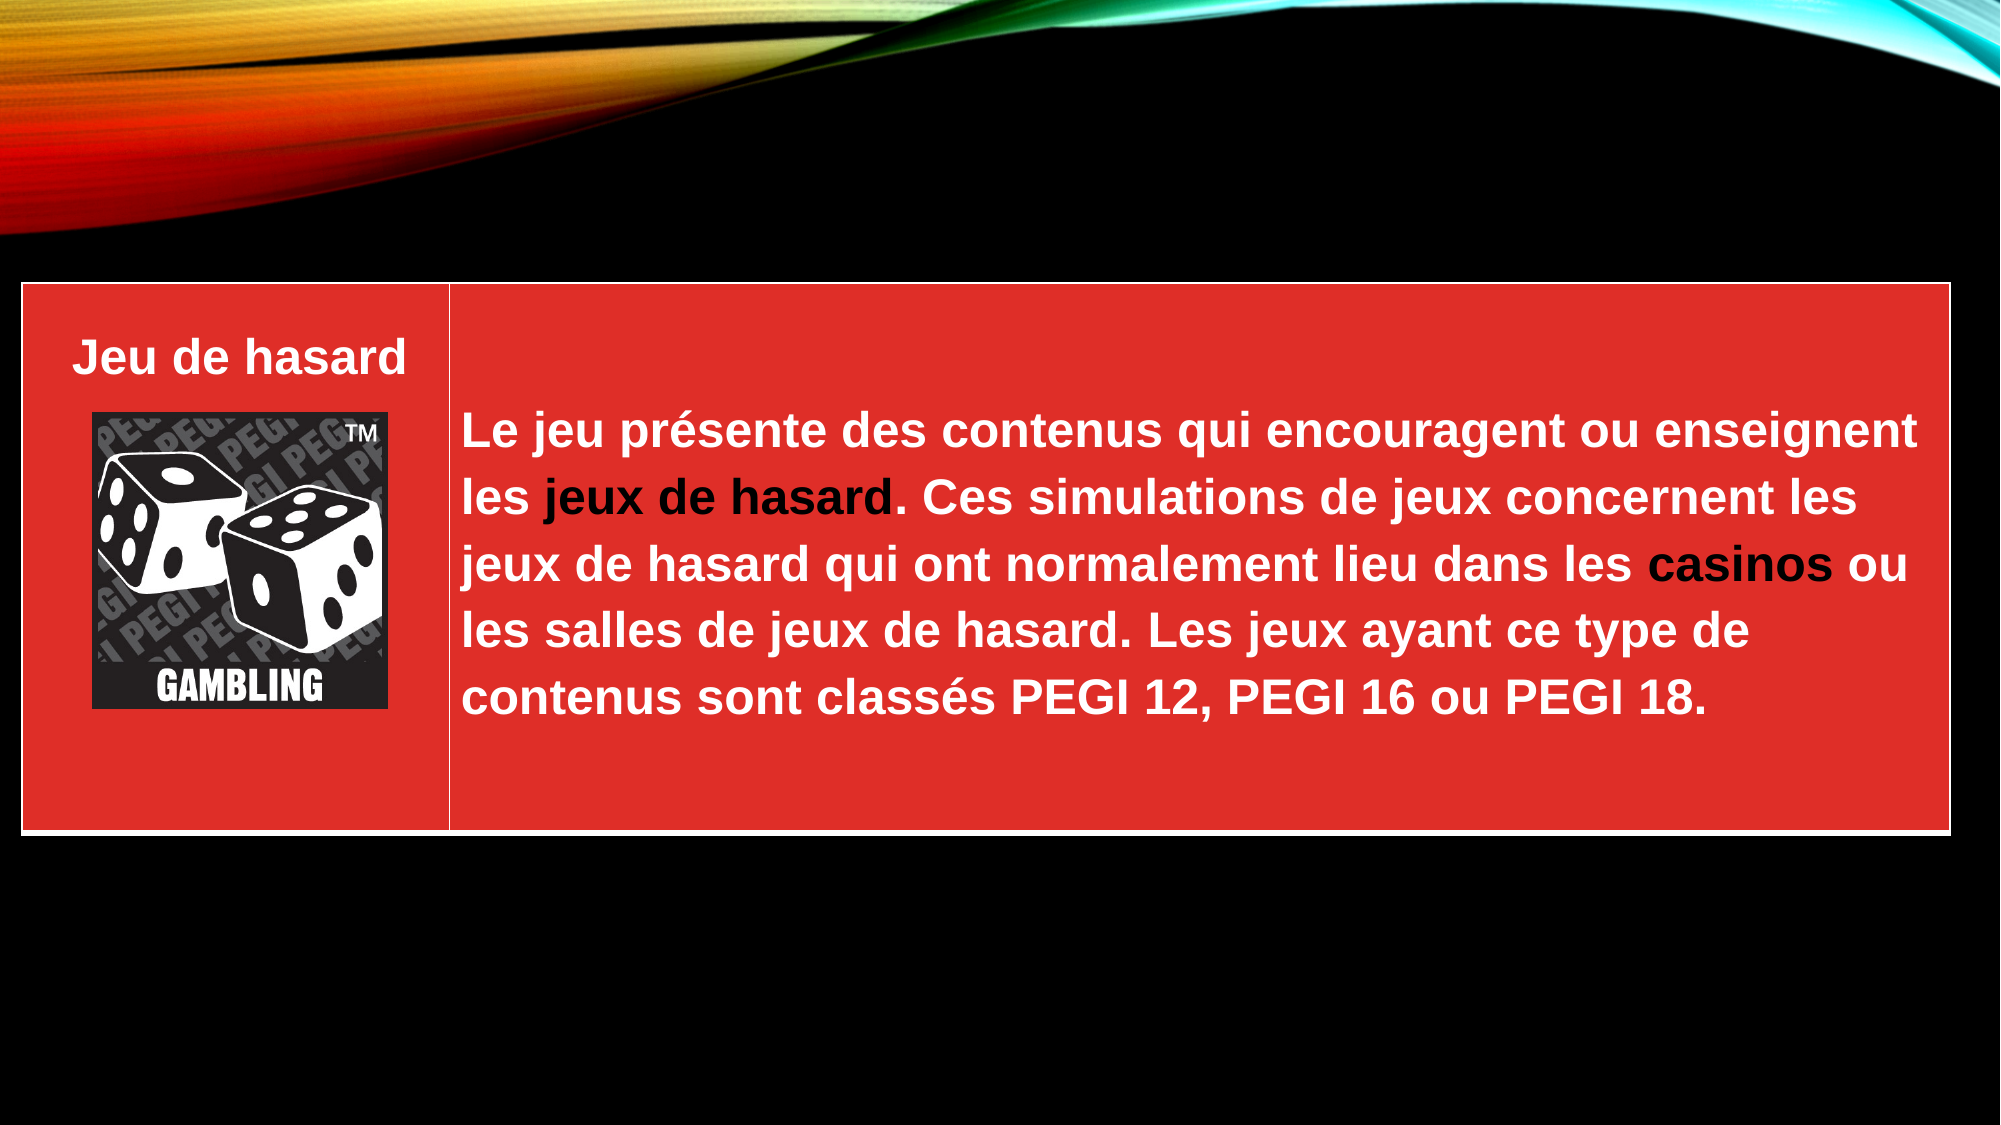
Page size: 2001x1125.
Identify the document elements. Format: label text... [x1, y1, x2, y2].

text_box Jeu de hasard [57, 305, 423, 393]
picture [0, 0, 2000, 237]
picture [92, 412, 388, 709]
table_header [23, 284, 449, 830]
table_header Le jeu présente des contenus qui encouragent ou enseignent les jeux de hasard. Ces simulations de jeux concernent les jeux de hasard qui ont normalement lieu dans les casinos ou les salles de jeux de hasard. Les jeux ayant ce type de contenus sont classés PEGI 12, PEGI 16 ou PEGI 18. [450, 284, 1949, 830]
